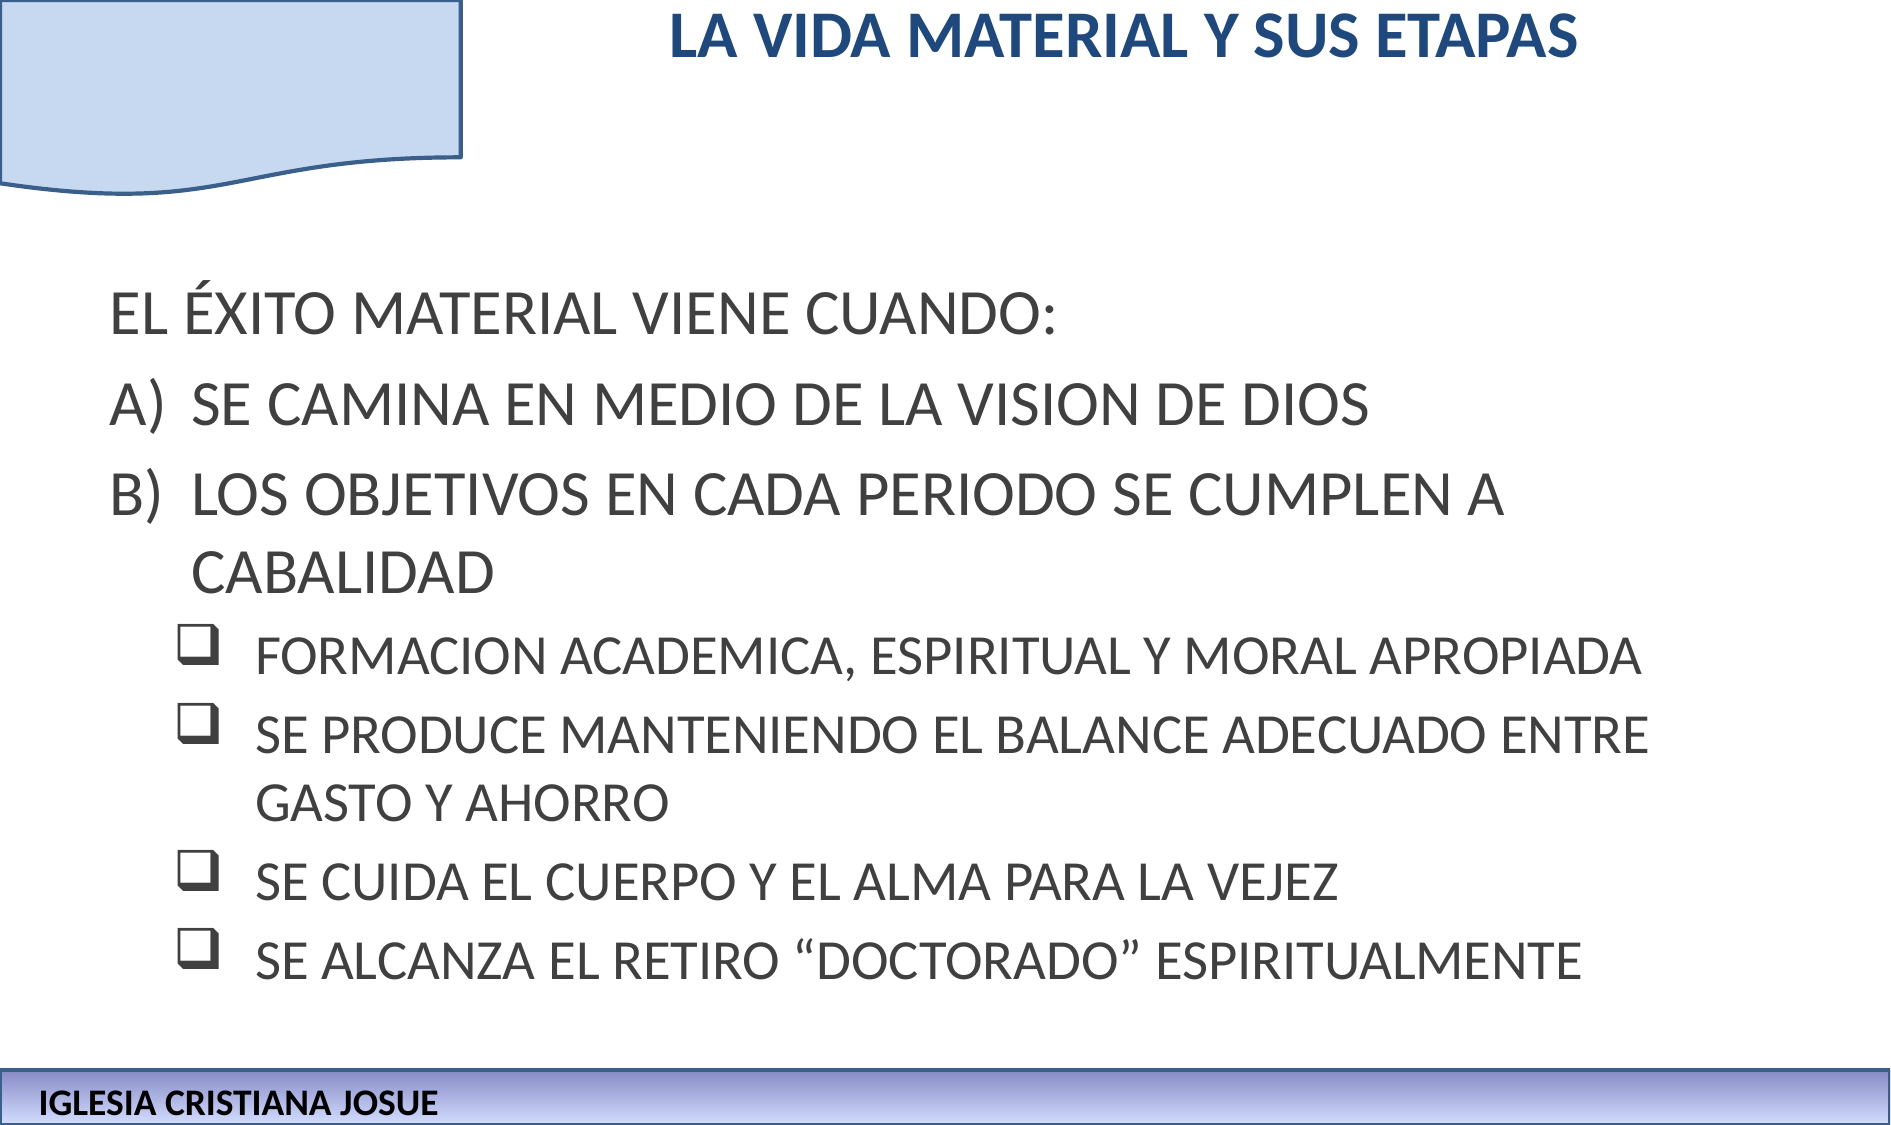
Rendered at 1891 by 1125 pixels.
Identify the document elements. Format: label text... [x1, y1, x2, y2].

title LA VIDA MATERIAL Y SUS ETAPAS [468, 30, 1796, 112]
text_box IGLESIA CRISTIANA JOSUE [23, 1070, 1867, 1125]
list EL ÉXITO MATERIAL VIENE CUANDO: SE CAMINA EN MEDIO DE LA VISION DE DIOS LOS OBJETIVOS EN CADA PERIODO SE CUMPLEN A CABALIDAD FORMACION ACADEMICA, ESPIRITUAL Y MORAL APROPIADA SE PRODUCE MANTENIENDO EL BALANCE ADECUADO ENTRE GASTO Y AHORRO SE CUIDA EL CUERPO Y EL ALMA PARA LA VEJEZ SE ALCANZA EL RETIRO “DOCTORADO” ESPIRITUALMENTE [94, 262, 1796, 1005]
text_box [0, 1068, 1891, 1125]
